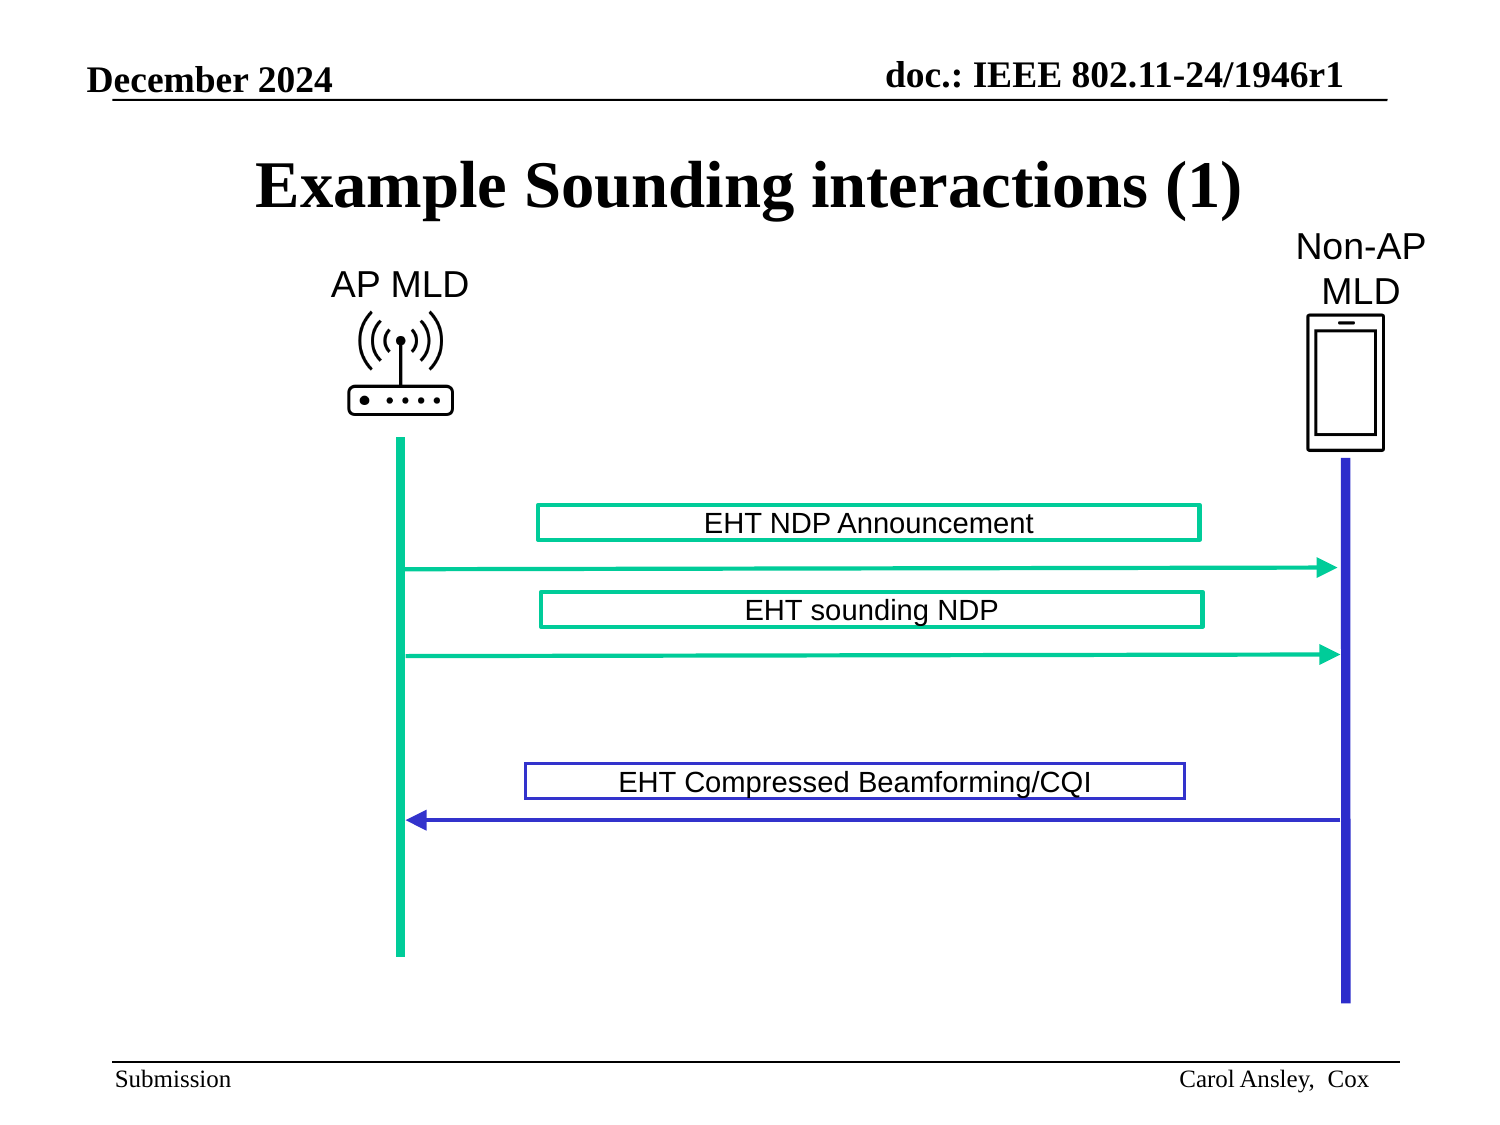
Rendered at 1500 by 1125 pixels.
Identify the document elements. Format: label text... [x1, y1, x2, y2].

text_box Non-AP MLD [1290, 222, 1432, 313]
picture [325, 287, 476, 438]
text_box AP MLD [330, 260, 470, 287]
text_box EHT Compressed Beamforming/CQI [525, 763, 1185, 799]
text_box EHT NDP Announcement [536, 503, 1202, 542]
picture [1270, 307, 1421, 459]
title Example Sounding interactions (1) [111, 111, 1388, 251]
text_box EHT sounding NDP [539, 590, 1205, 629]
